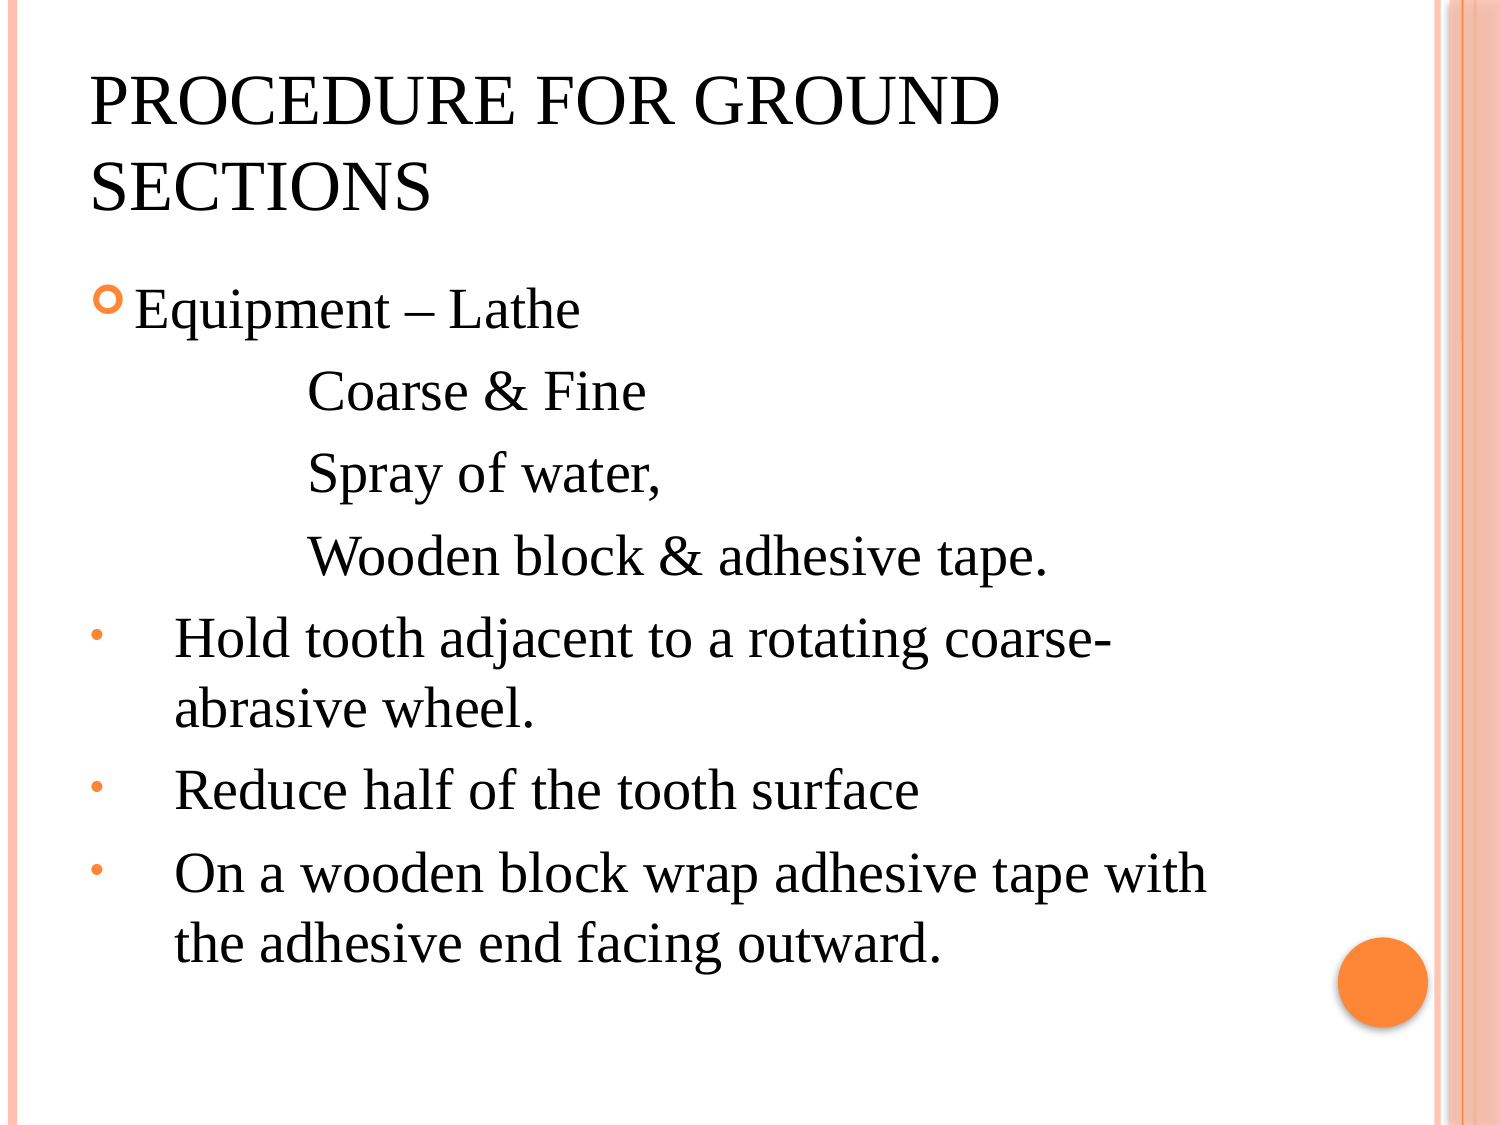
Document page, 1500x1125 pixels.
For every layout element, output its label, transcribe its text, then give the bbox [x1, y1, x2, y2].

title Procedure For Ground Sections [75, 45, 1300, 233]
list Equipment – Lathe Coarse & Fine Spray of water, Wooden block & adhesive tape. Hold tooth adjacent to a rotating coarse-abrasive wheel. Reduce half of the tooth surface On a wooden block wrap adhesive tape with the adhesive end facing outward. [75, 262, 1300, 1062]
